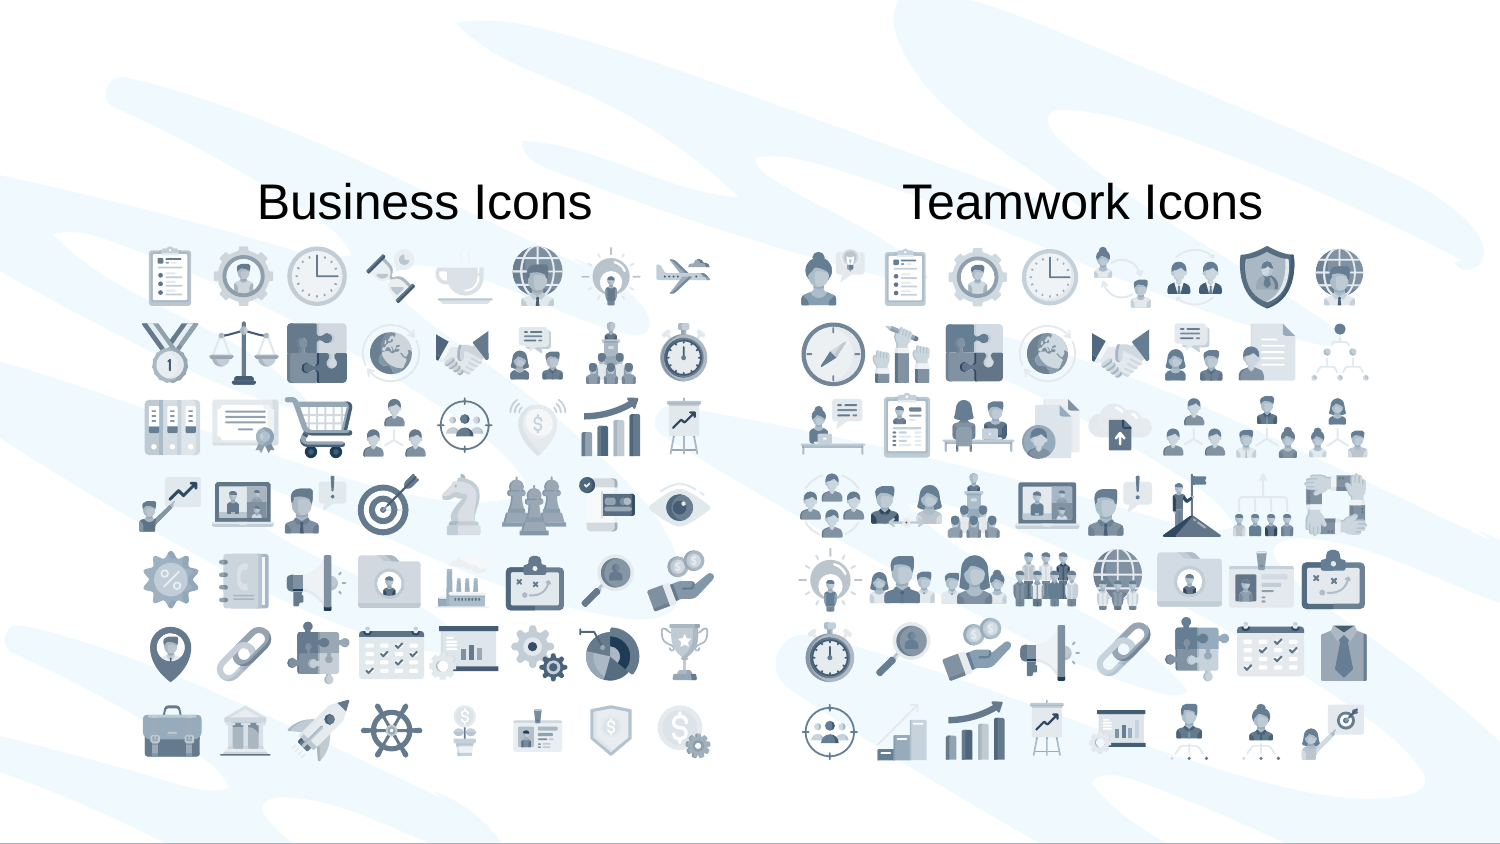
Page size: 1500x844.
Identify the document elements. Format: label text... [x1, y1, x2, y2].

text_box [870, 484, 942, 529]
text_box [580, 246, 642, 306]
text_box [436, 397, 494, 454]
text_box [286, 621, 351, 685]
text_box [660, 623, 709, 681]
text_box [357, 555, 421, 609]
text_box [139, 476, 202, 532]
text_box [801, 322, 866, 387]
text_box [579, 627, 642, 681]
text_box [800, 398, 866, 455]
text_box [799, 473, 865, 538]
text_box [576, 476, 635, 532]
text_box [1029, 699, 1064, 757]
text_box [1238, 323, 1296, 381]
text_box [1310, 248, 1364, 306]
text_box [872, 325, 930, 384]
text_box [1095, 621, 1152, 677]
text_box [648, 482, 711, 527]
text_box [1236, 621, 1305, 677]
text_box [215, 626, 273, 682]
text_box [1308, 398, 1368, 458]
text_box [1021, 398, 1080, 459]
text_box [585, 322, 636, 385]
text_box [287, 699, 350, 762]
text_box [941, 617, 1013, 681]
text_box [1304, 473, 1368, 537]
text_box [141, 323, 199, 384]
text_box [284, 475, 347, 534]
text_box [149, 626, 192, 683]
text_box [1013, 552, 1079, 607]
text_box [1165, 323, 1223, 381]
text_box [513, 709, 563, 753]
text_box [797, 547, 864, 612]
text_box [1093, 548, 1143, 611]
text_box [1088, 709, 1146, 755]
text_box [209, 321, 279, 385]
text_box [1241, 703, 1281, 761]
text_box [869, 555, 935, 604]
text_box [801, 248, 865, 306]
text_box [501, 476, 567, 536]
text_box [213, 246, 274, 307]
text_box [1239, 245, 1296, 309]
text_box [1091, 329, 1150, 379]
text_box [1301, 704, 1365, 760]
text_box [884, 248, 926, 307]
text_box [947, 473, 1000, 538]
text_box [875, 621, 931, 677]
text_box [1232, 473, 1294, 537]
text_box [646, 550, 716, 612]
title Business Icons [139, 154, 711, 234]
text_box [1228, 551, 1295, 608]
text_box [590, 704, 632, 757]
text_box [1301, 549, 1366, 610]
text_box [148, 246, 192, 307]
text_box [581, 397, 641, 457]
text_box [507, 246, 563, 307]
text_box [941, 399, 1016, 453]
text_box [805, 621, 855, 683]
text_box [211, 481, 274, 528]
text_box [659, 322, 708, 382]
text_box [656, 258, 711, 294]
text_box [1021, 248, 1079, 306]
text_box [1310, 323, 1369, 381]
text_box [801, 703, 859, 761]
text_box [449, 704, 477, 757]
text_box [510, 326, 563, 380]
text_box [511, 625, 568, 682]
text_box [1088, 403, 1153, 451]
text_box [1020, 624, 1081, 682]
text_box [358, 626, 425, 680]
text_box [1015, 482, 1080, 529]
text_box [144, 399, 201, 456]
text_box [287, 246, 348, 307]
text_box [1088, 475, 1153, 536]
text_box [1162, 473, 1222, 538]
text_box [883, 392, 931, 458]
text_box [1015, 324, 1080, 383]
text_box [1163, 398, 1226, 456]
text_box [1167, 248, 1223, 306]
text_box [435, 330, 489, 376]
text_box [948, 247, 1008, 307]
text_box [212, 399, 279, 454]
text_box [363, 398, 426, 457]
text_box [945, 324, 1004, 382]
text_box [945, 701, 1005, 761]
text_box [365, 249, 418, 304]
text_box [142, 550, 200, 609]
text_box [432, 248, 494, 305]
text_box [1169, 703, 1209, 761]
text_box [1164, 616, 1231, 682]
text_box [284, 396, 354, 459]
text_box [941, 555, 1007, 604]
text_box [1156, 552, 1223, 607]
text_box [434, 554, 492, 609]
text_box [286, 323, 347, 384]
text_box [1236, 395, 1298, 459]
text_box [441, 473, 481, 536]
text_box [142, 705, 202, 757]
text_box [358, 323, 424, 383]
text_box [509, 398, 567, 456]
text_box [429, 625, 499, 680]
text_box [654, 705, 711, 759]
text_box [357, 473, 420, 536]
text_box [1320, 625, 1367, 682]
title Teamwork Icons [797, 154, 1369, 234]
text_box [666, 397, 702, 455]
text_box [581, 554, 635, 608]
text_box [360, 703, 423, 758]
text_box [217, 553, 269, 609]
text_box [505, 555, 565, 611]
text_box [876, 703, 927, 761]
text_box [1093, 246, 1152, 308]
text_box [219, 705, 272, 756]
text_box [286, 554, 347, 612]
